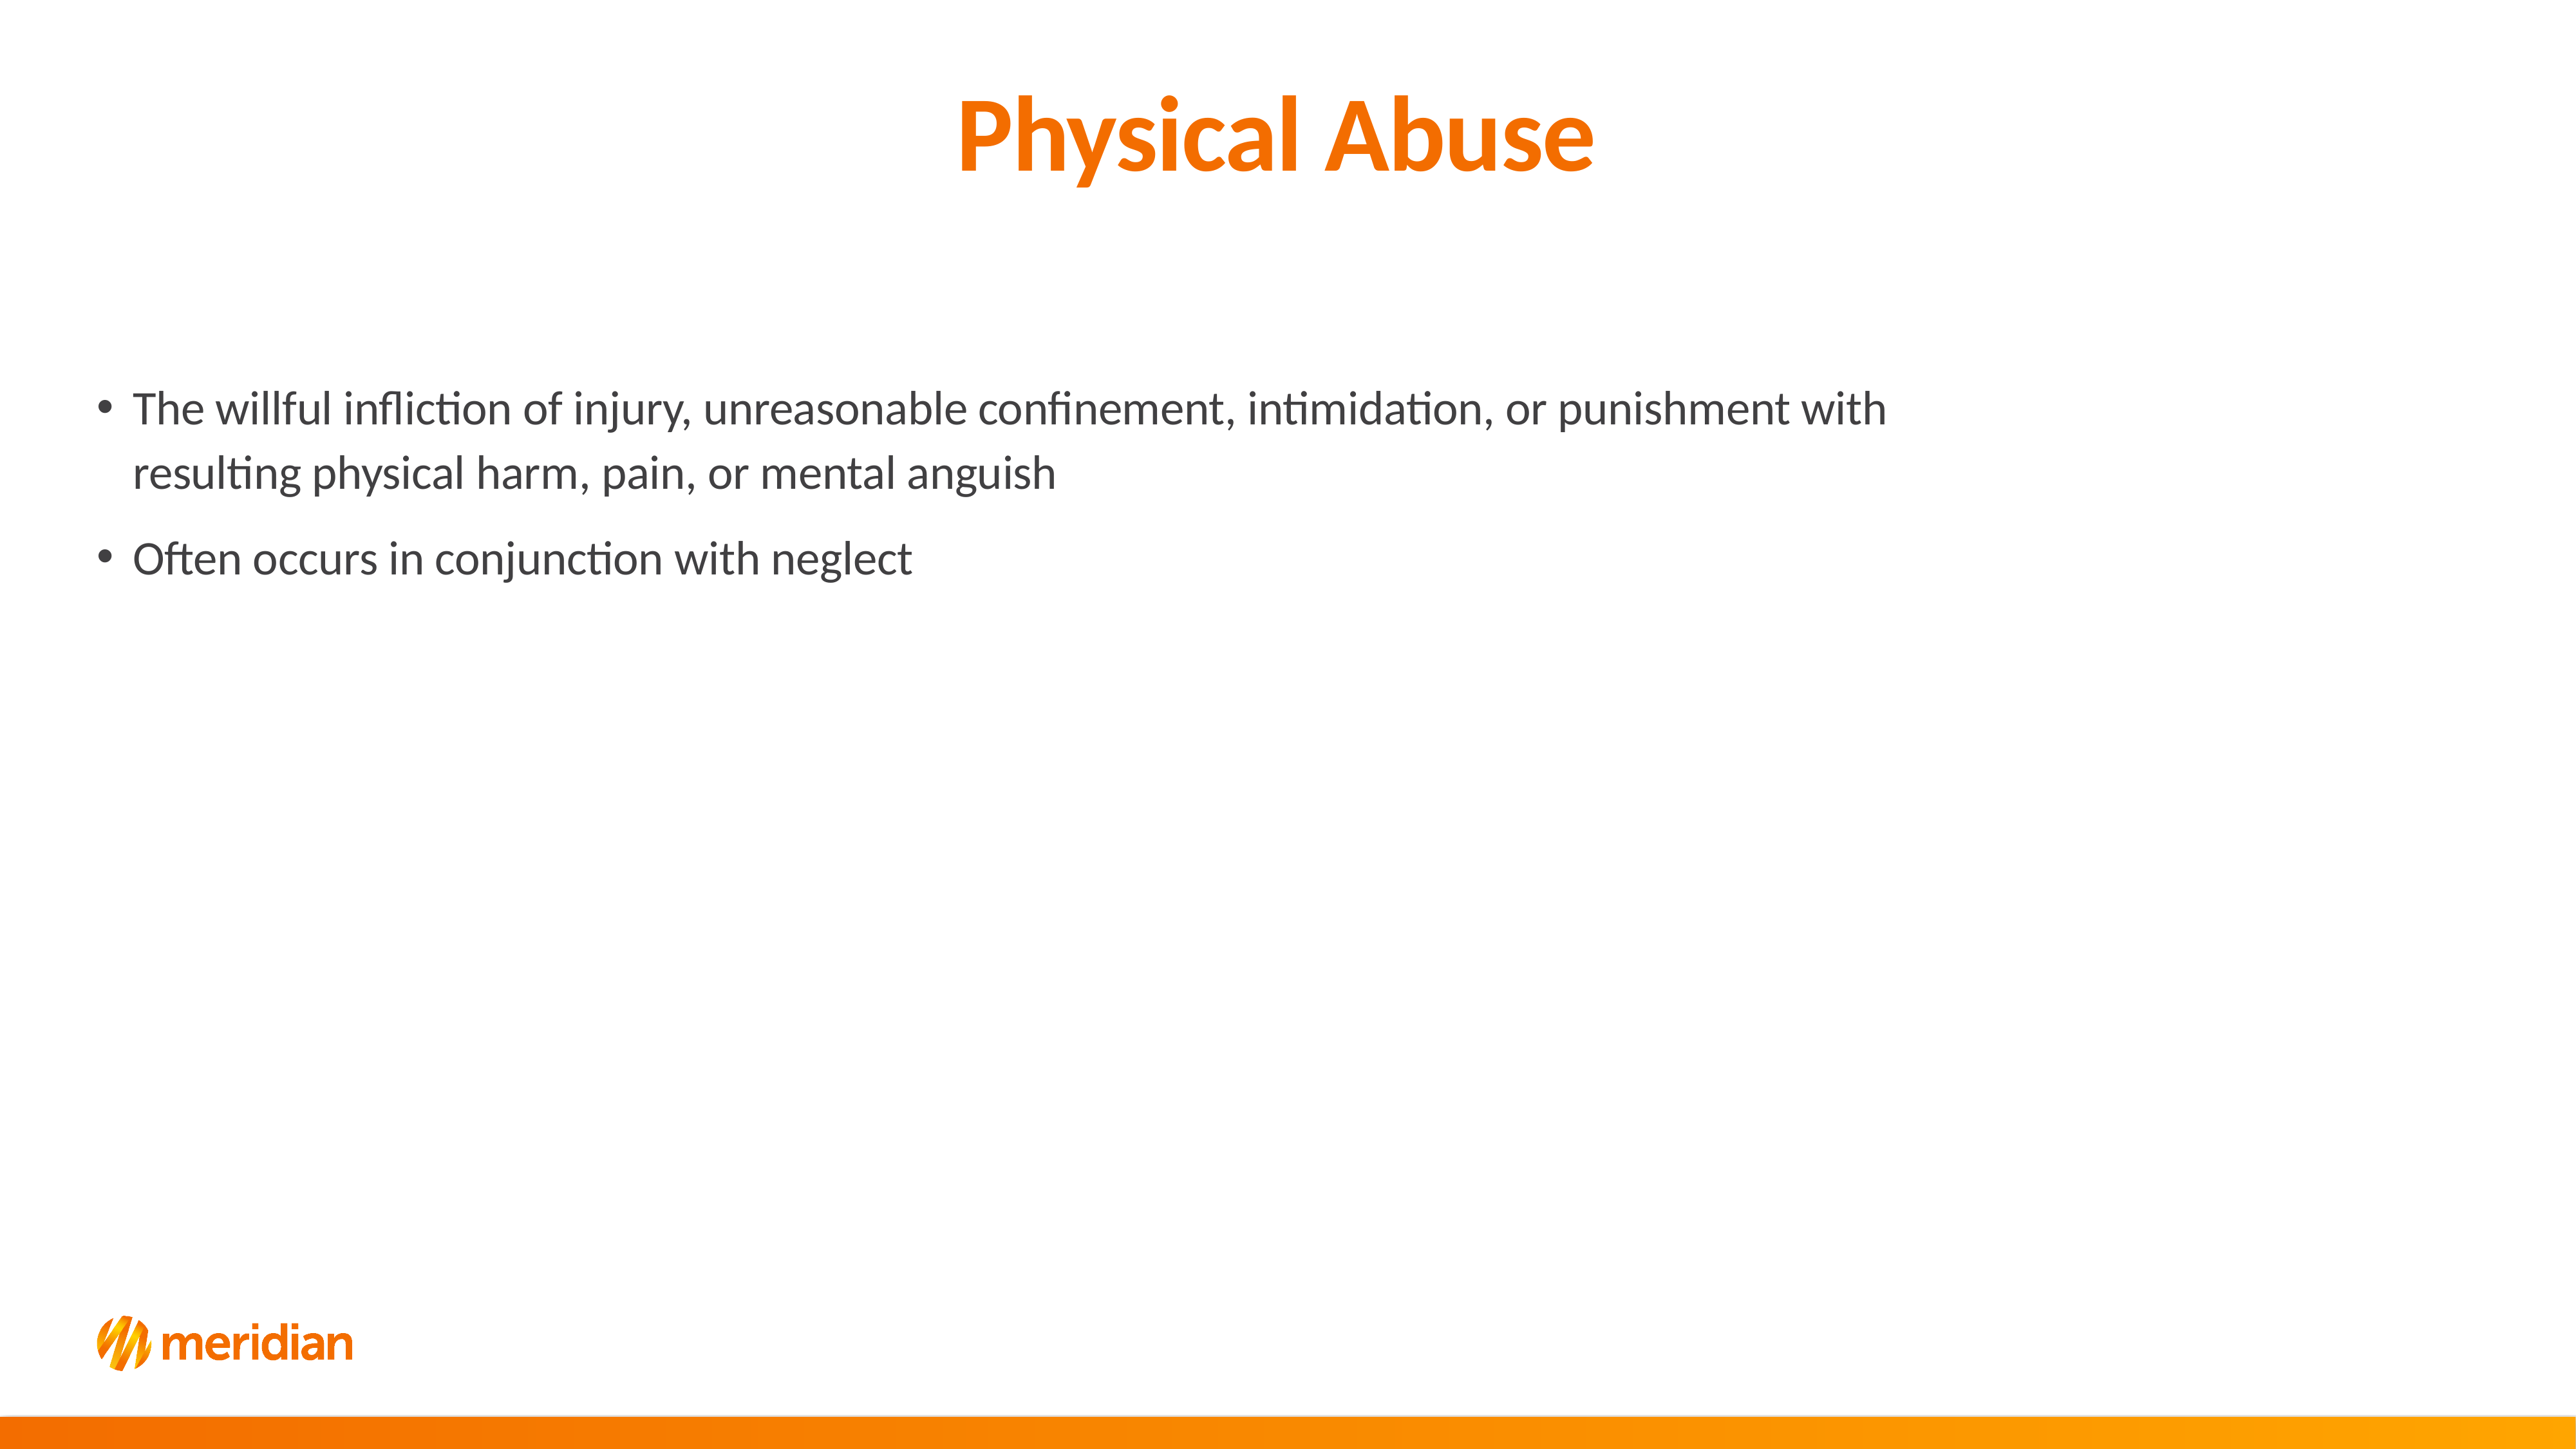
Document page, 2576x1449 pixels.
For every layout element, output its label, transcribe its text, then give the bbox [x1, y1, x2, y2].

picture [81, 1303, 352, 1383]
title Physical Abuse [97, 36, 2479, 242]
list The willful infliction of injury, unreasonable confinement, intimidation, or punishment with resulting physical harm, pain, or mental anguish Often occurs in conjunction with neglect [97, 370, 2013, 1327]
